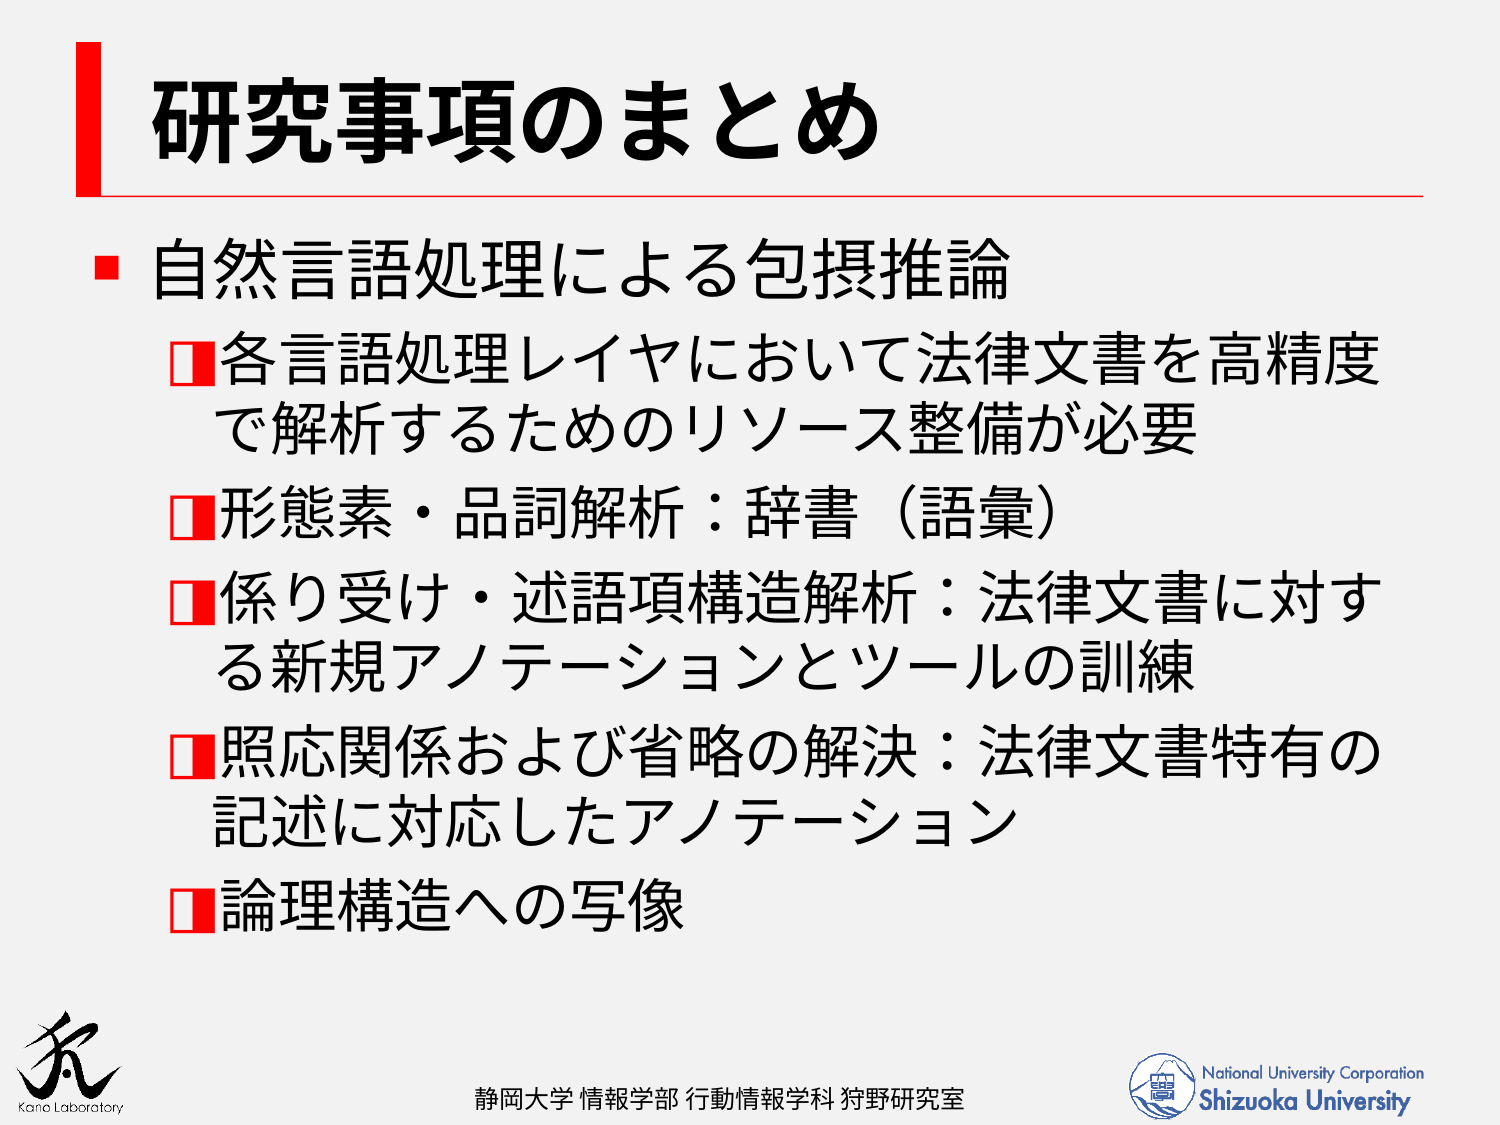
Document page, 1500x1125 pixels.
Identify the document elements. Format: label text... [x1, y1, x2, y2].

picture [1198, 1095, 1425, 1117]
picture [1128, 1095, 1196, 1120]
list 自然言語処理による包摂推論 各言語処理レイヤにおいて法律文書を高精度で解析するためのリソース整備が必要 形態素・品詞解析：辞書（語彙） 係り受け・述語項構造解析：法律文書に対する新規アノテーションとツールの訓練 照応関係および省略の解決：法律文書特有の記述に対応したアノテーション 論理構造への写像 [74, 219, 1426, 1095]
title 研究事項のまとめ [135, 42, 1426, 195]
picture [0, 980, 153, 1125]
